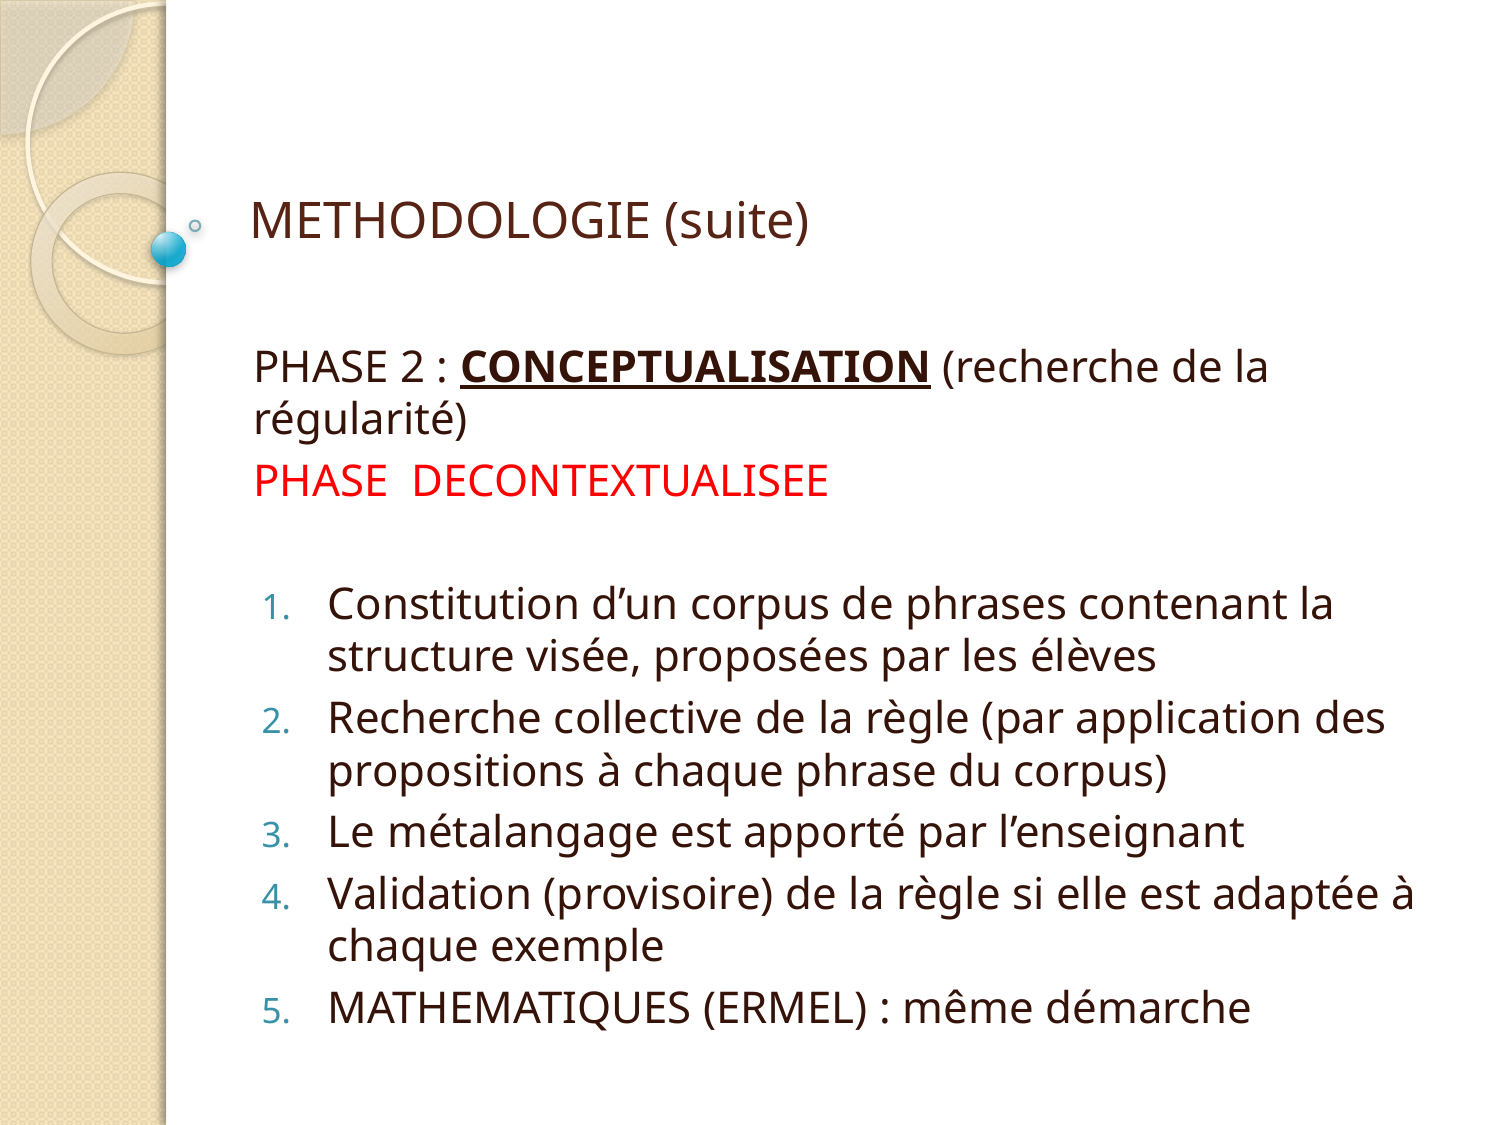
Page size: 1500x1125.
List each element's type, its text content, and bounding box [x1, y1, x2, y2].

subtitle PHASE 2 : CONCEPTUALISATION (recherche de la régularité) PHASE DECONTEXTUALISEE Constitution d’un corpus de phrases contenant la structure visée, proposées par les élèves Recherche collective de la règle (par application des propositions à chaque phrase du corpus) Le métalangage est apporté par l’enseignant Validation (provisoire) de la règle si elle est adaptée à chaque exemple MATHEMATIQUES (ERMEL) : même démarche [234, 267, 1447, 1047]
title METHODOLOGIE (suite) [234, 59, 1450, 301]
